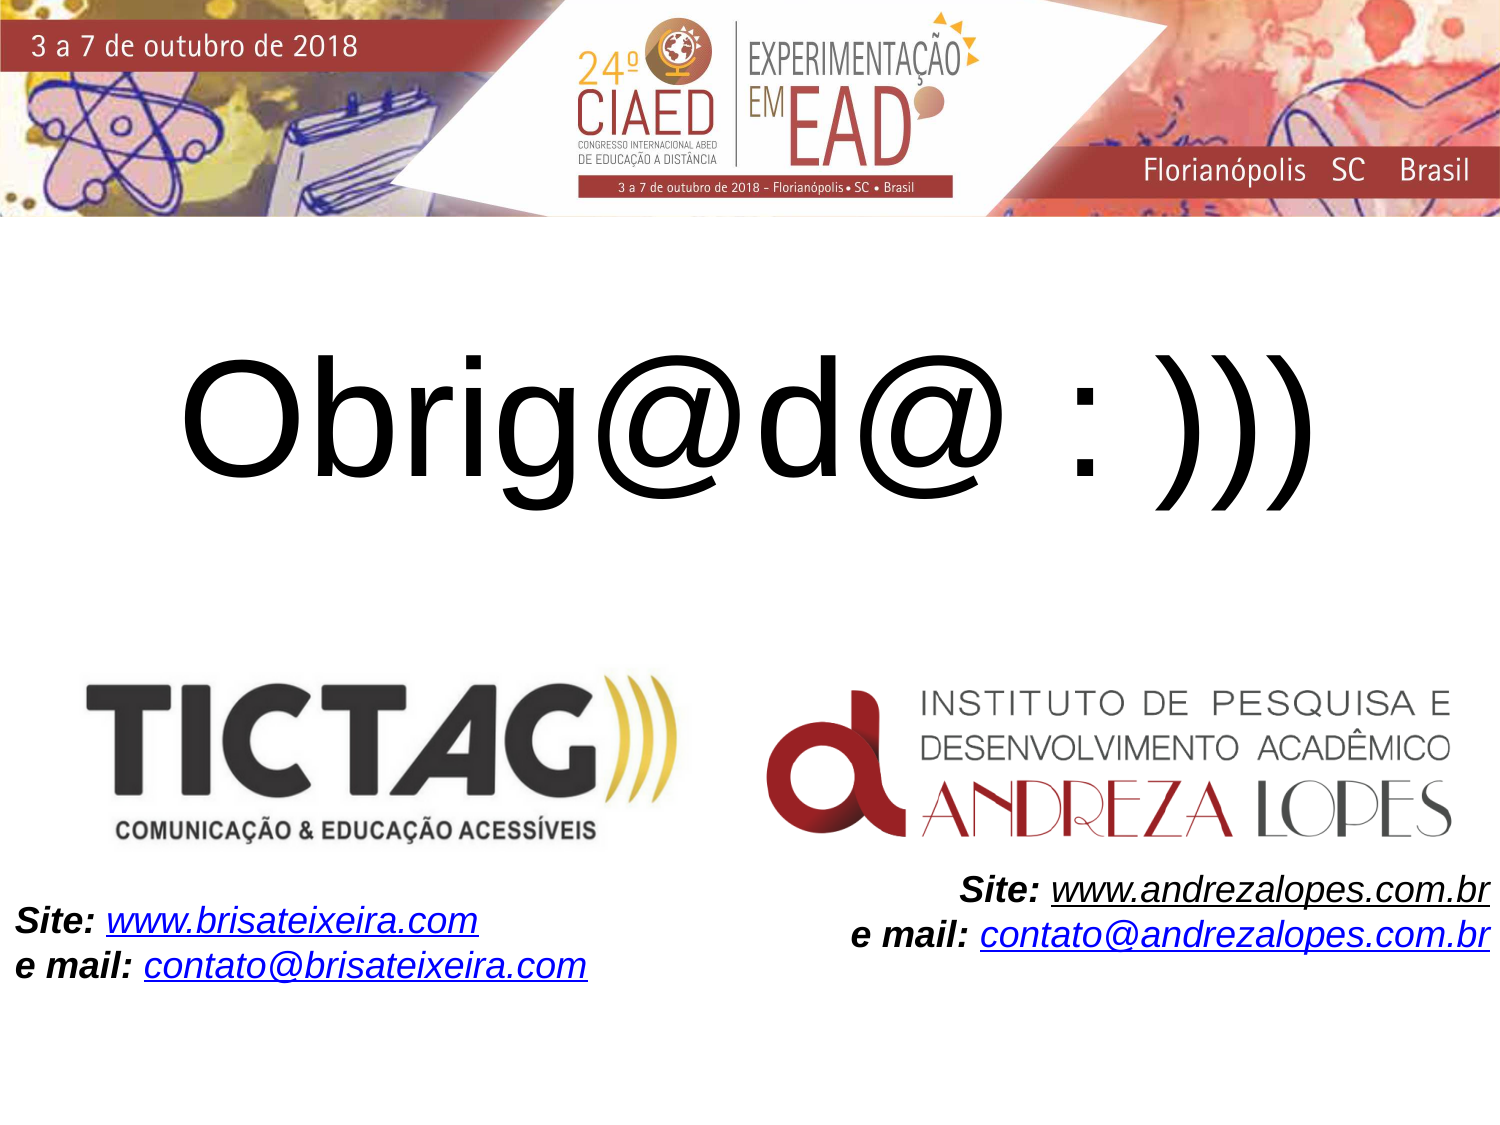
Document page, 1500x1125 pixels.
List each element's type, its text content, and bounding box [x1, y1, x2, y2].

text_box Obrig@d@ : ))) [0, 302, 1500, 669]
text_box Site: www.andrezalopes.com.br e mail: contato@andrezalopes.com.br [754, 863, 1500, 963]
picture [0, 644, 1500, 981]
picture [0, 0, 1500, 217]
text_box Site: www.brisateixeira.com e mail: contato@brisateixeira.com [0, 888, 750, 1039]
